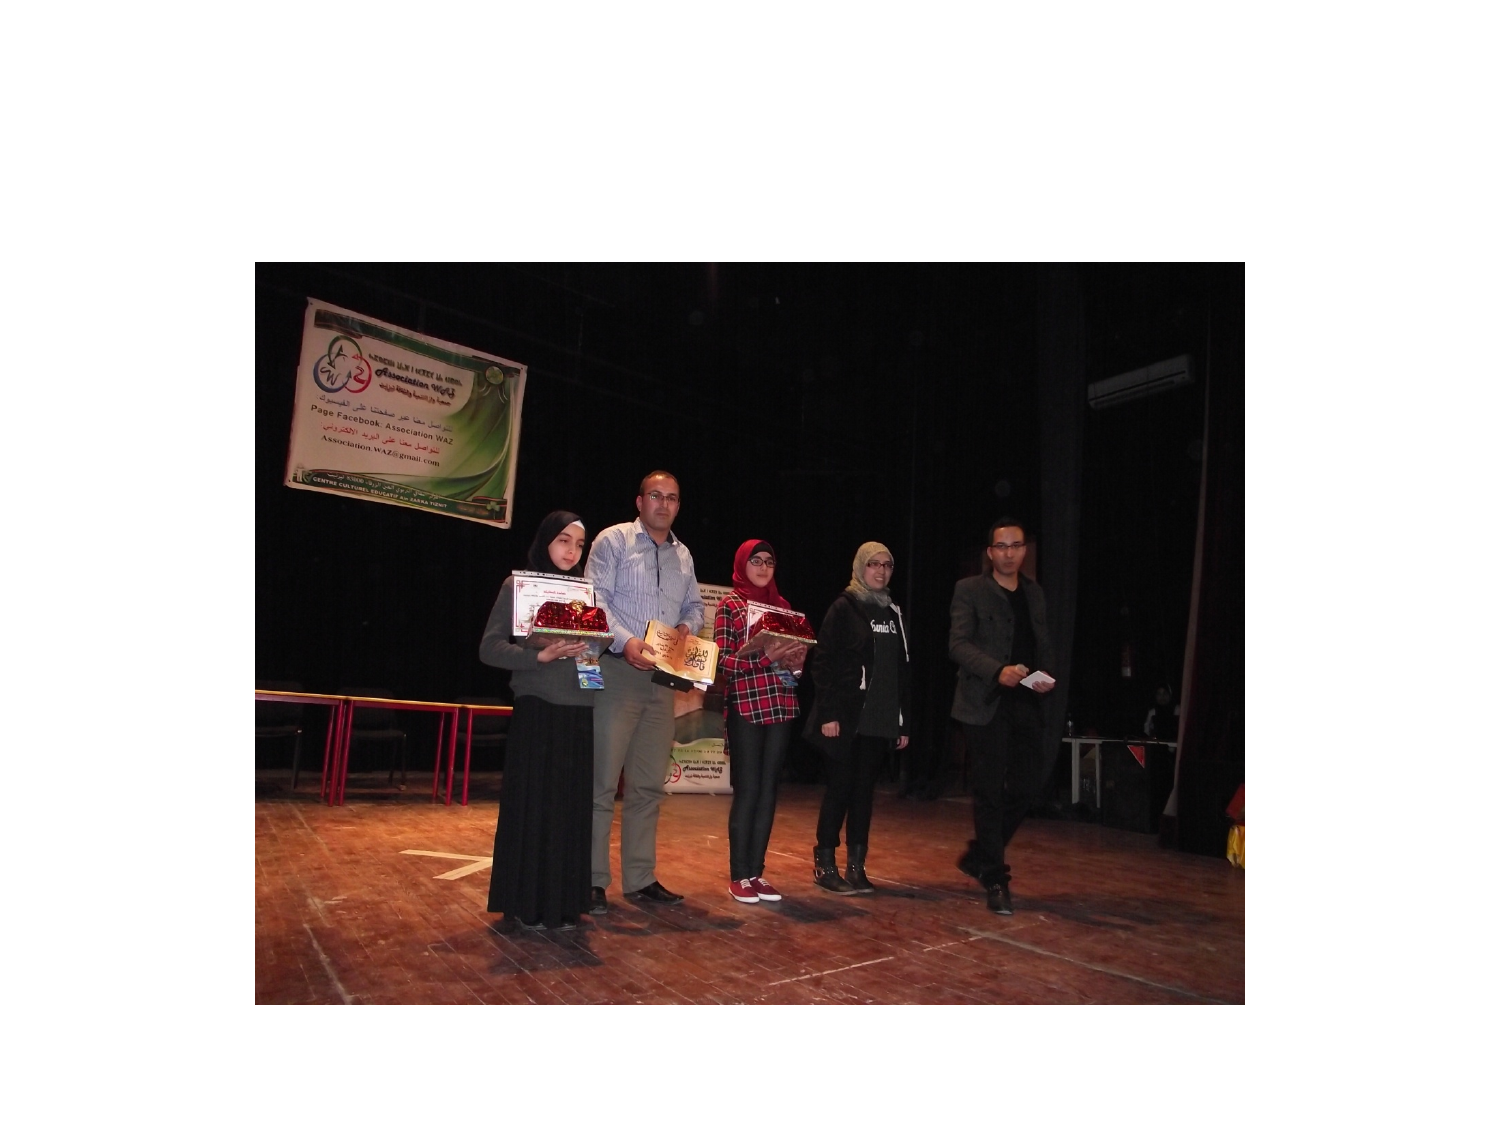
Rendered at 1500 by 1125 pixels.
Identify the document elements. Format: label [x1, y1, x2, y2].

list [254, 262, 1246, 1006]
